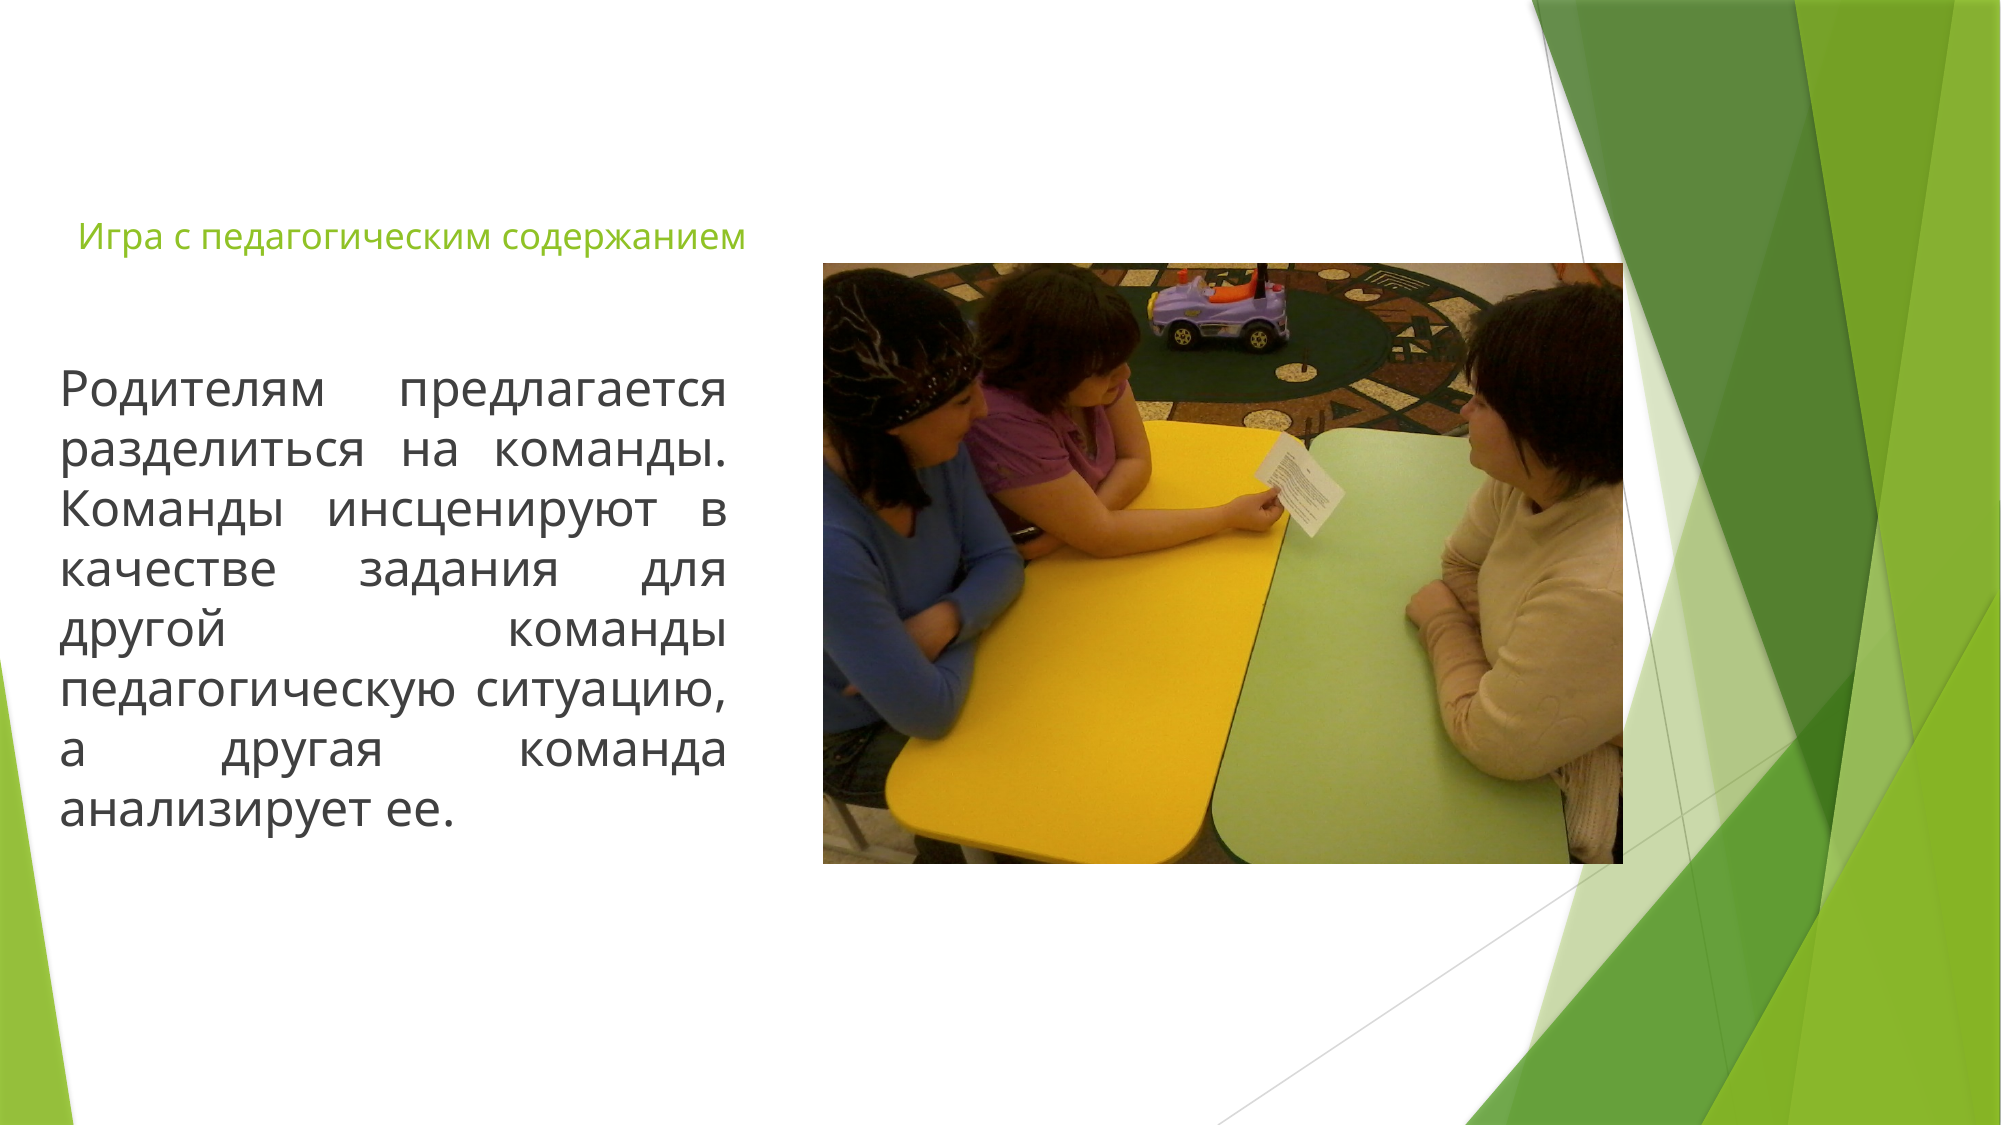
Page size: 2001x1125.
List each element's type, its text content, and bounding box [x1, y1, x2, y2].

title Игра с педагогическим содержанием [44, 168, 781, 265]
list Родителям предлагается разделиться на команды. Команды инсценируют в качестве задания для другой команды педагогическую ситуацию, а другая команда анализирует ее. [44, 348, 744, 962]
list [822, 263, 1624, 865]
